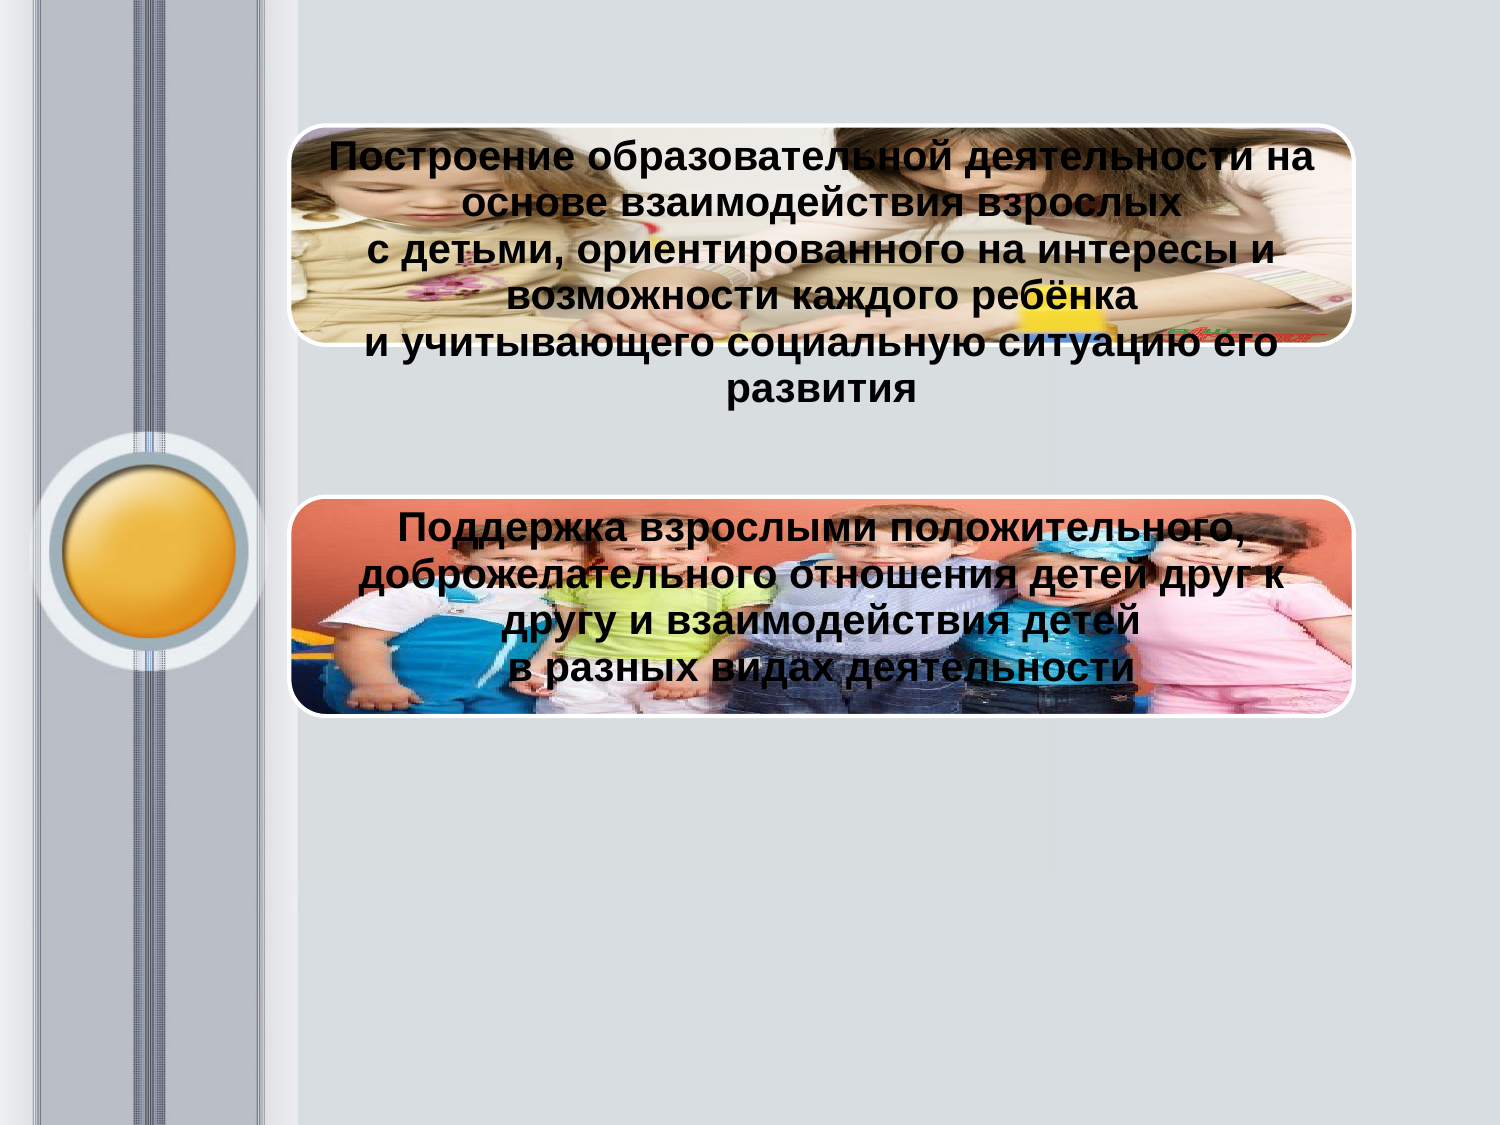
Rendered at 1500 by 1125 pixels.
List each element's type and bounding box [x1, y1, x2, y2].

picture [0, 0, 1500, 1125]
text_box [289, 66, 1461, 776]
